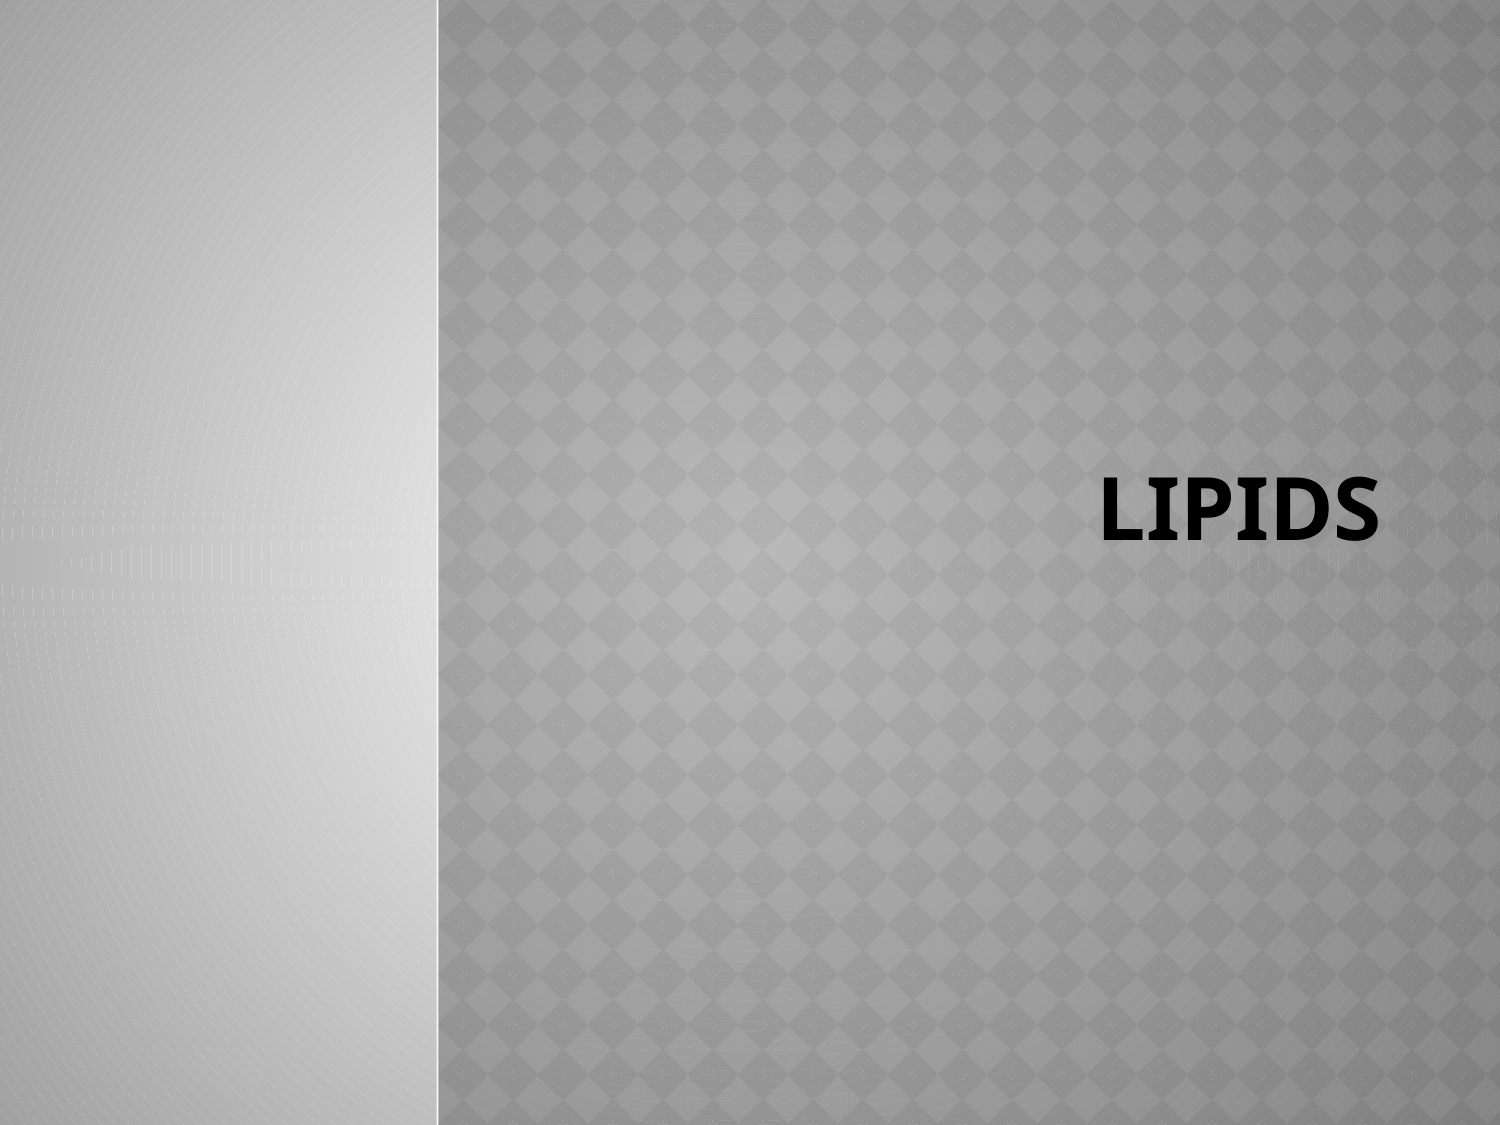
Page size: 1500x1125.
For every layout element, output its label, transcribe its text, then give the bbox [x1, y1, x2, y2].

title Lipids [552, 87, 1390, 558]
